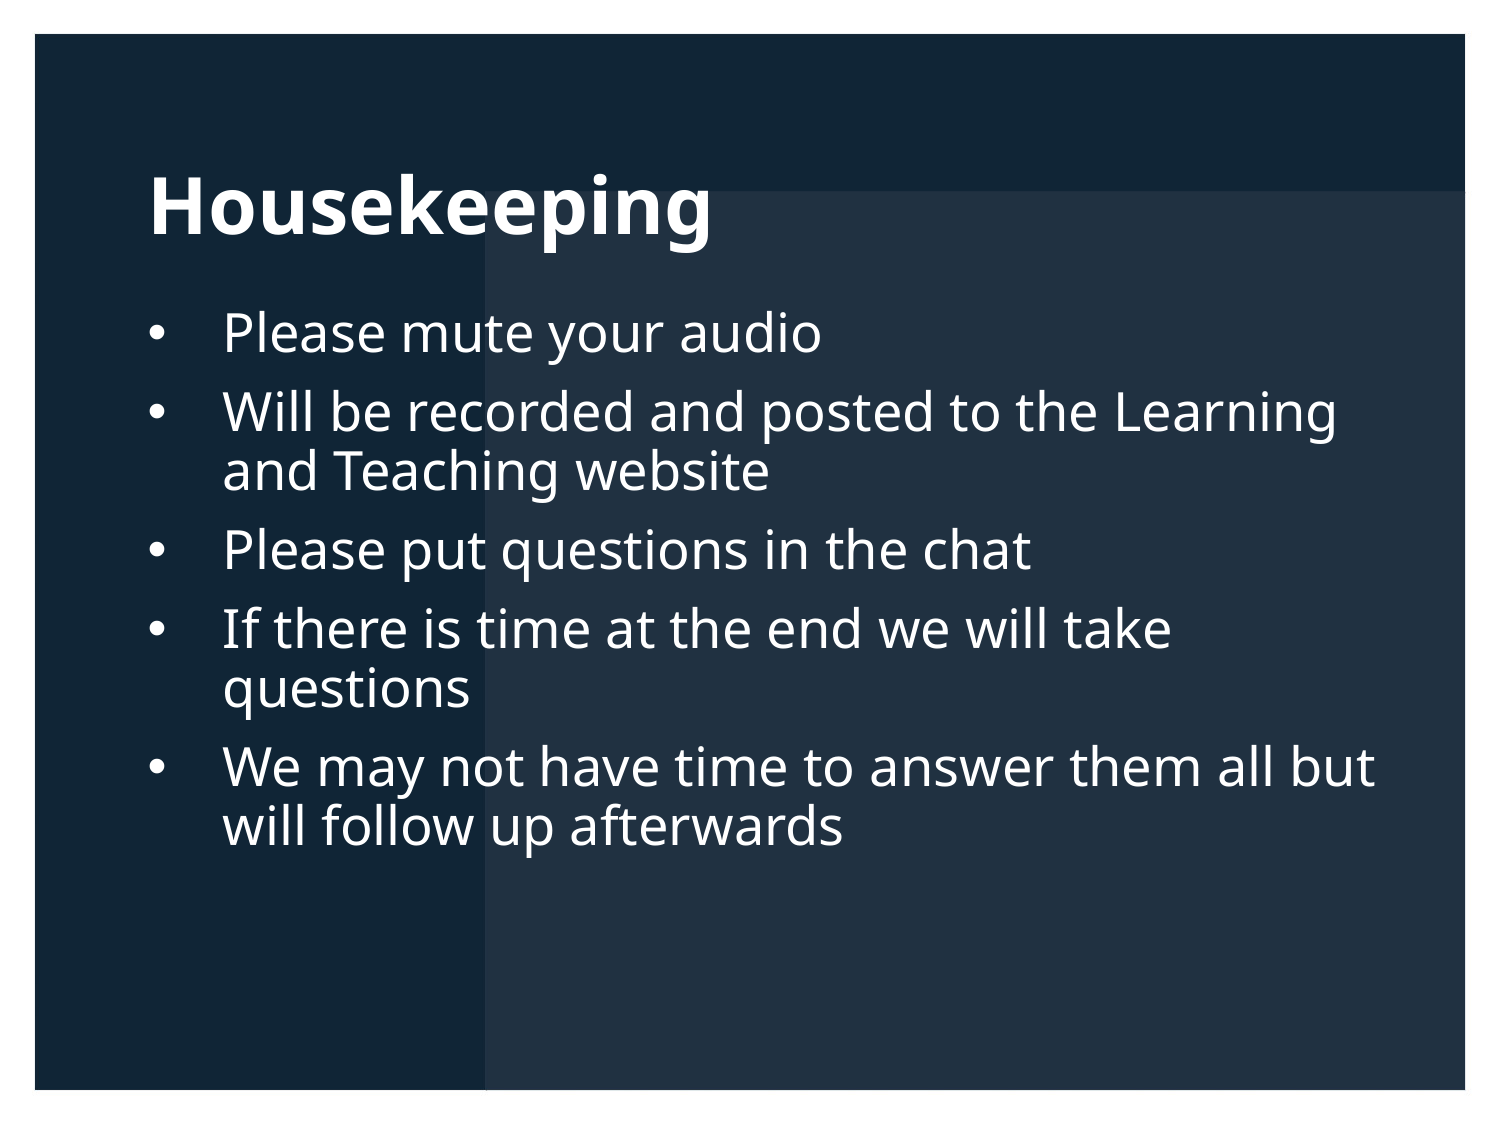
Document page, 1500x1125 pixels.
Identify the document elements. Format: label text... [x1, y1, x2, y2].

list Please mute your audio Will be recorded and posted to the Learning and Teaching website Please put questions in the chat If there is time at the end we will take questions We may not have time to answer them all but will follow up afterwards [147, 305, 1388, 804]
title Housekeeping [147, 163, 1318, 251]
picture [0, 0, 1500, 1125]
